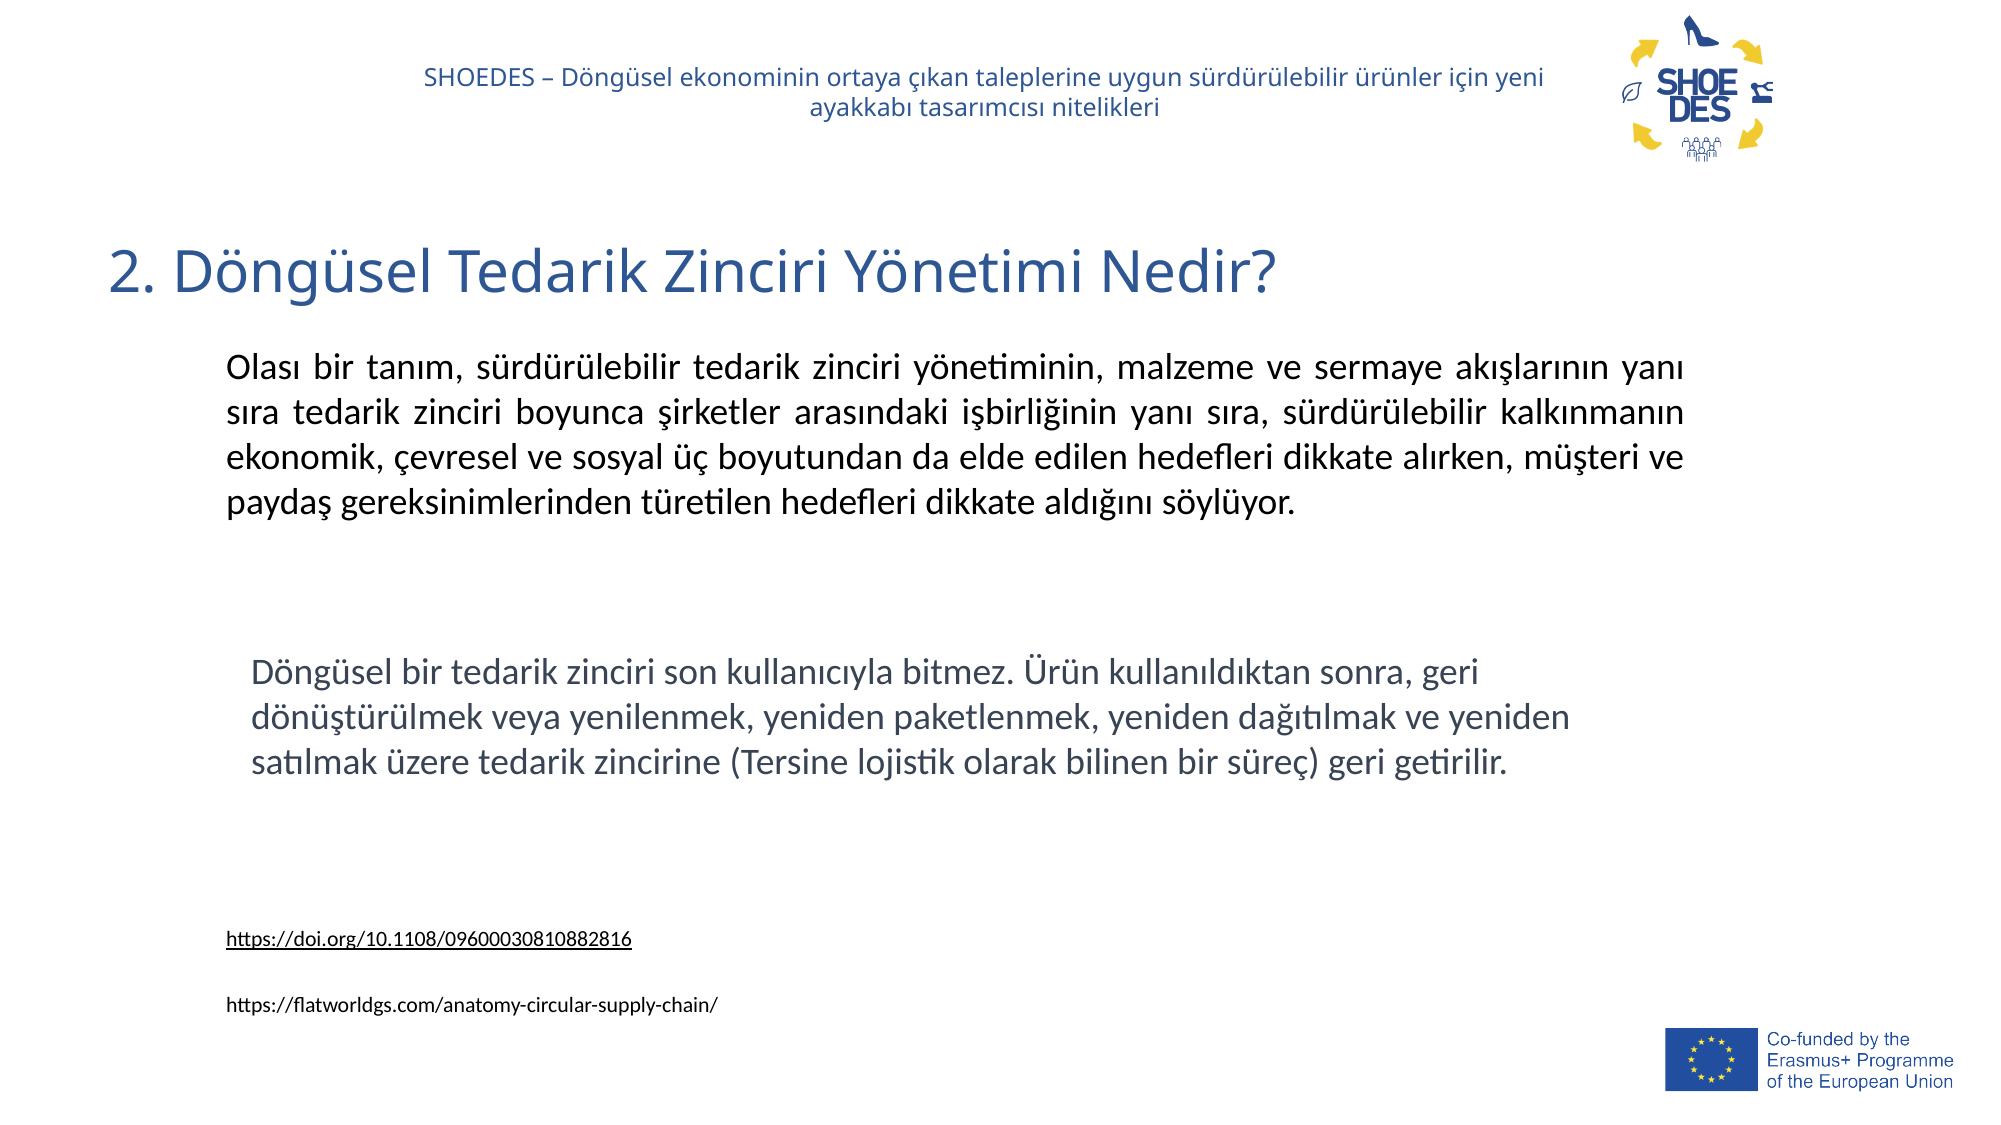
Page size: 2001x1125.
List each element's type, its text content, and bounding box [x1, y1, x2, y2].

text_box Olası bir tanım, sürdürülebilir tedarik zinciri yönetiminin, malzeme ve sermaye akışlarının yanı sıra tedarik zinciri boyunca şirketler arasındaki işbirliğinin yanı sıra, sürdürülebilir kalkınmanın ekonomik, çevresel ve sosyal üç boyutundan da elde edilen hedefleri dikkate alırken, müşteri ve paydaş gereksinimlerinden türetilen hedefleri dikkate aldığını söylüyor. [211, 334, 1701, 530]
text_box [388, 15, 1773, 162]
picture [1665, 1027, 1959, 1096]
text_box https://flatworldgs.com/anatomy-circular-supply-chain/ [211, 983, 1212, 1025]
text_box 2. Döngüsel Tedarik Zinciri Yönetimi Nedir? [108, 84, 1500, 305]
text_box Döngüsel bir tedarik zinciri son kullanıcıyla bitmez. Ürün kullanıldıktan sonra, geri dönüştürülmek veya yenilenmek, yeniden paketlenmek, yeniden dağıtılmak ve yeniden satılmak üzere tedarik zincirine (Tersine lojistik olarak bilinen bir süreç) geri getirilir. [236, 639, 1647, 790]
text_box https://doi.org/10.1108/09600030810882816 [211, 915, 1212, 959]
